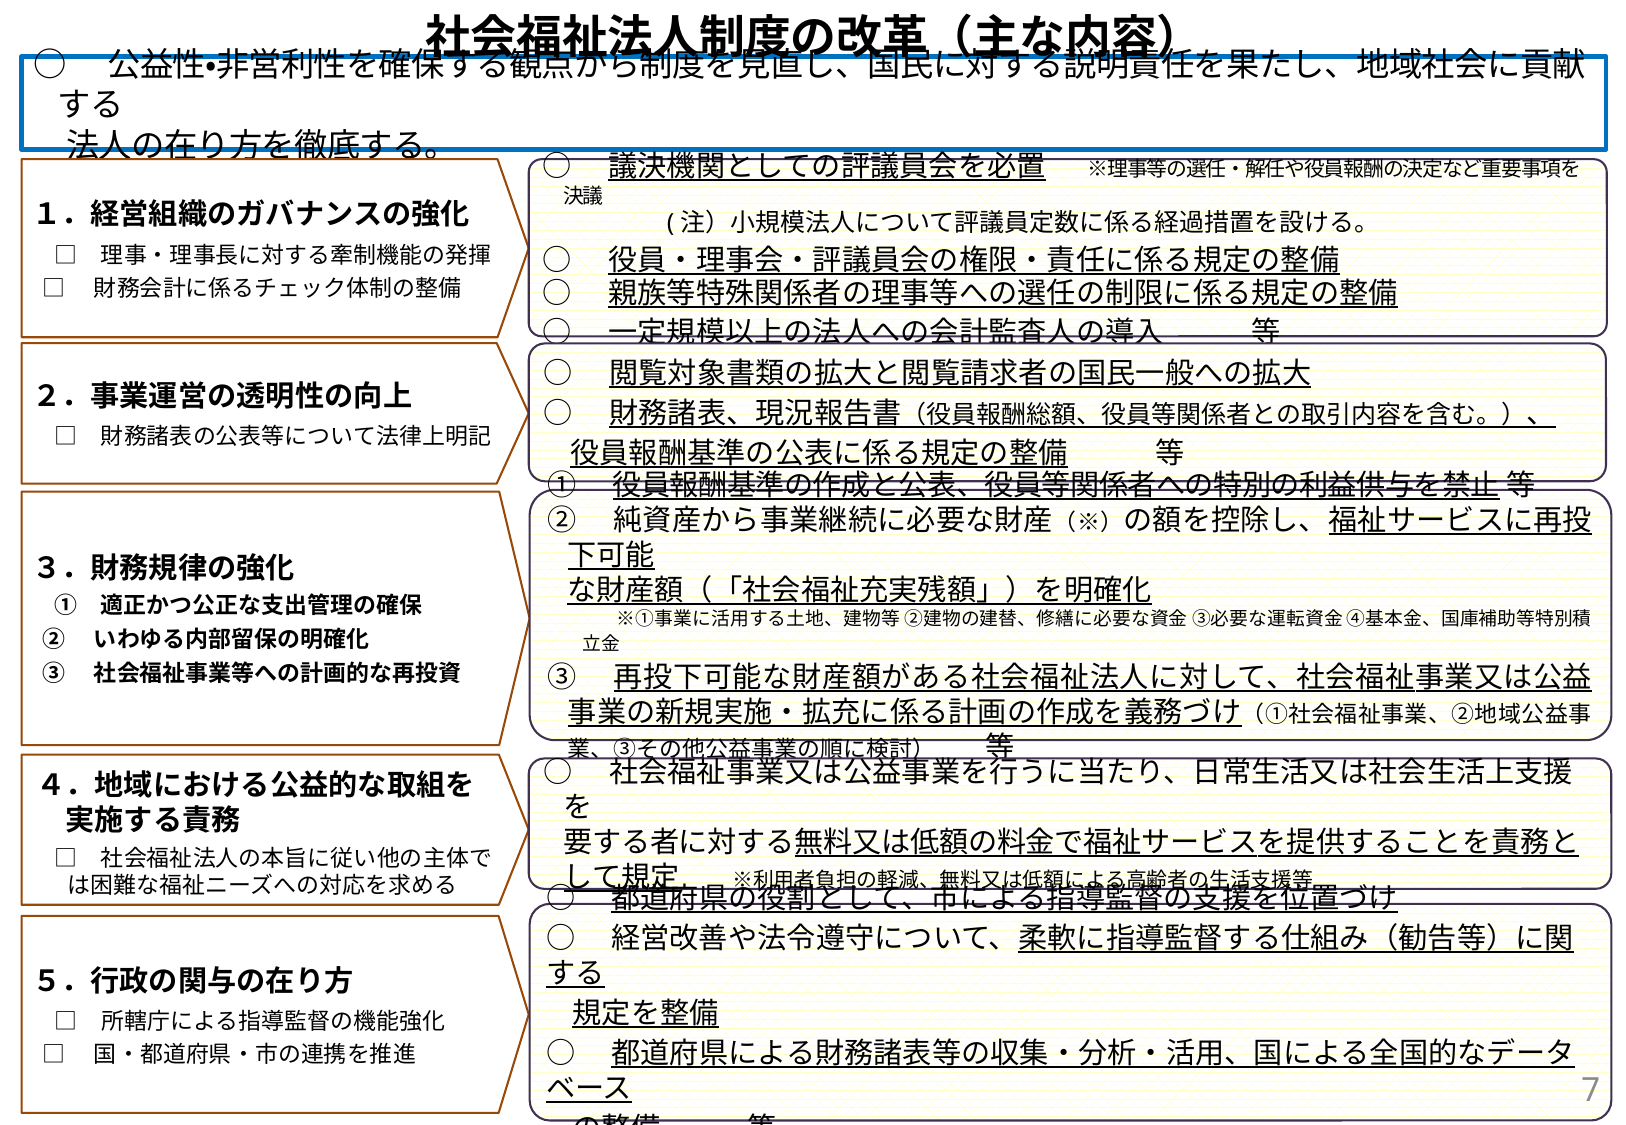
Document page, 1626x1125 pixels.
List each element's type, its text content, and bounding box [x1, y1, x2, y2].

text_box １．経営組織のガバナンスの強化 □ 理事・理事長に対する牽制機能の発揮 □ 財務会計に係るチェック体制の整備 [21, 159, 526, 338]
text_box ○ 社会福祉事業又は公益事業を行うに当たり、日常生活又は社会生活上支援を 要する者に対する無料又は低額の料金で福祉サービスを提供することを責務として規定 ※利用者負担の軽減、無料又は低額による高齢者の生活支援等 [526, 756, 1614, 891]
text_box □ 社会福祉法人の本旨に従い他の主体では困難な福祉ニーズへの対応を求める [21, 844, 524, 905]
text_box [500, 349, 529, 405]
text_box 社会福祉法人制度の改革（主な内容） [21, 2, 1606, 70]
text_box ○ 議決機関としての評議員会を必置 ※理事等の選任・解任や役員報酬の決定など重要事項を決議 (注）小規模法人について評議員定数に係る経過措置を設ける。 ○ 役員・理事会・評議員会の権限・責任に係る規定の整備 ○ 親族等特殊関係者の理事等への選任の制限に係る規定の整備 ○ 一定規模以上の法人への会計監査人の導入 等 [526, 157, 1609, 339]
slide_number 7 [1236, 1057, 1616, 1118]
text_box ３．財務規律の強化 ① 適正かつ公正な支出管理の確保 ② いわゆる内部留保の明確化 ③ 社会福祉事業等への計画的な再投資 [21, 491, 527, 746]
text_box ○ 都道府県の役割として、市による指導監督の支援を位置づけ ○ 経営改善や法令遵守について、柔軟に指導監督する仕組み（勧告等）に関する 規定を整備 ○ 都道府県による財務諸表等の収集・分析・活用、国による全国的なデータベース の整備 等 [529, 903, 1612, 1121]
text_box ５．行政の関与の在り方 □ 所轄庁による指導監督の機能強化 □ 国・都道府県・市の連携を推進 [21, 915, 529, 1113]
text_box □ 社会福祉法人の本旨に従い他の主体では困難な福祉ニーズへの対応を求める [21, 754, 501, 759]
text_box ○ 閲覧対象書類の拡大と閲覧請求者の国民一般への拡大 ○ 財務諸表、現況報告書（役員報酬総額、役員等関係者との取引内容を含む。）、 役員報酬基準の公表に係る規定の整備 等 [526, 341, 1609, 484]
text_box ① 役員報酬基準の作成と公表、役員等関係者への特別の利益供与を禁止 等 ② 純資産から事業継続に必要な財産（※）の額を控除し、福祉サービスに再投下可能 な財産額（「社会福祉充実残額」）を明確化 ※①事業に活用する土地、建物等 ②建物の建替、修繕に必要な資金 ③必要な運転資金 ④基本金、国庫補助等特別積立金 ③ 再投下可能な財産額がある社会福祉法人に対して、社会福祉事業又は公益事業の新規実施・拡充に係る計画の作成を義務づけ（①社会福祉事業、②地域公益事業、③その他公益事業の順に検討） 等 [527, 487, 1614, 743]
text_box ○ 公益性・非営利性を確保する観点から制度を見直し、国民に対する説明責任を果たし、地域社会に貢献する 法人の在り方を徹底する。 [20, 54, 1608, 152]
text_box ２．事業運営の透明性の向上 □ 財務諸表の公表等について法律上明記 [21, 343, 526, 484]
text_box ４．地域における公益的な取組を 実施する責務 [21, 759, 529, 844]
